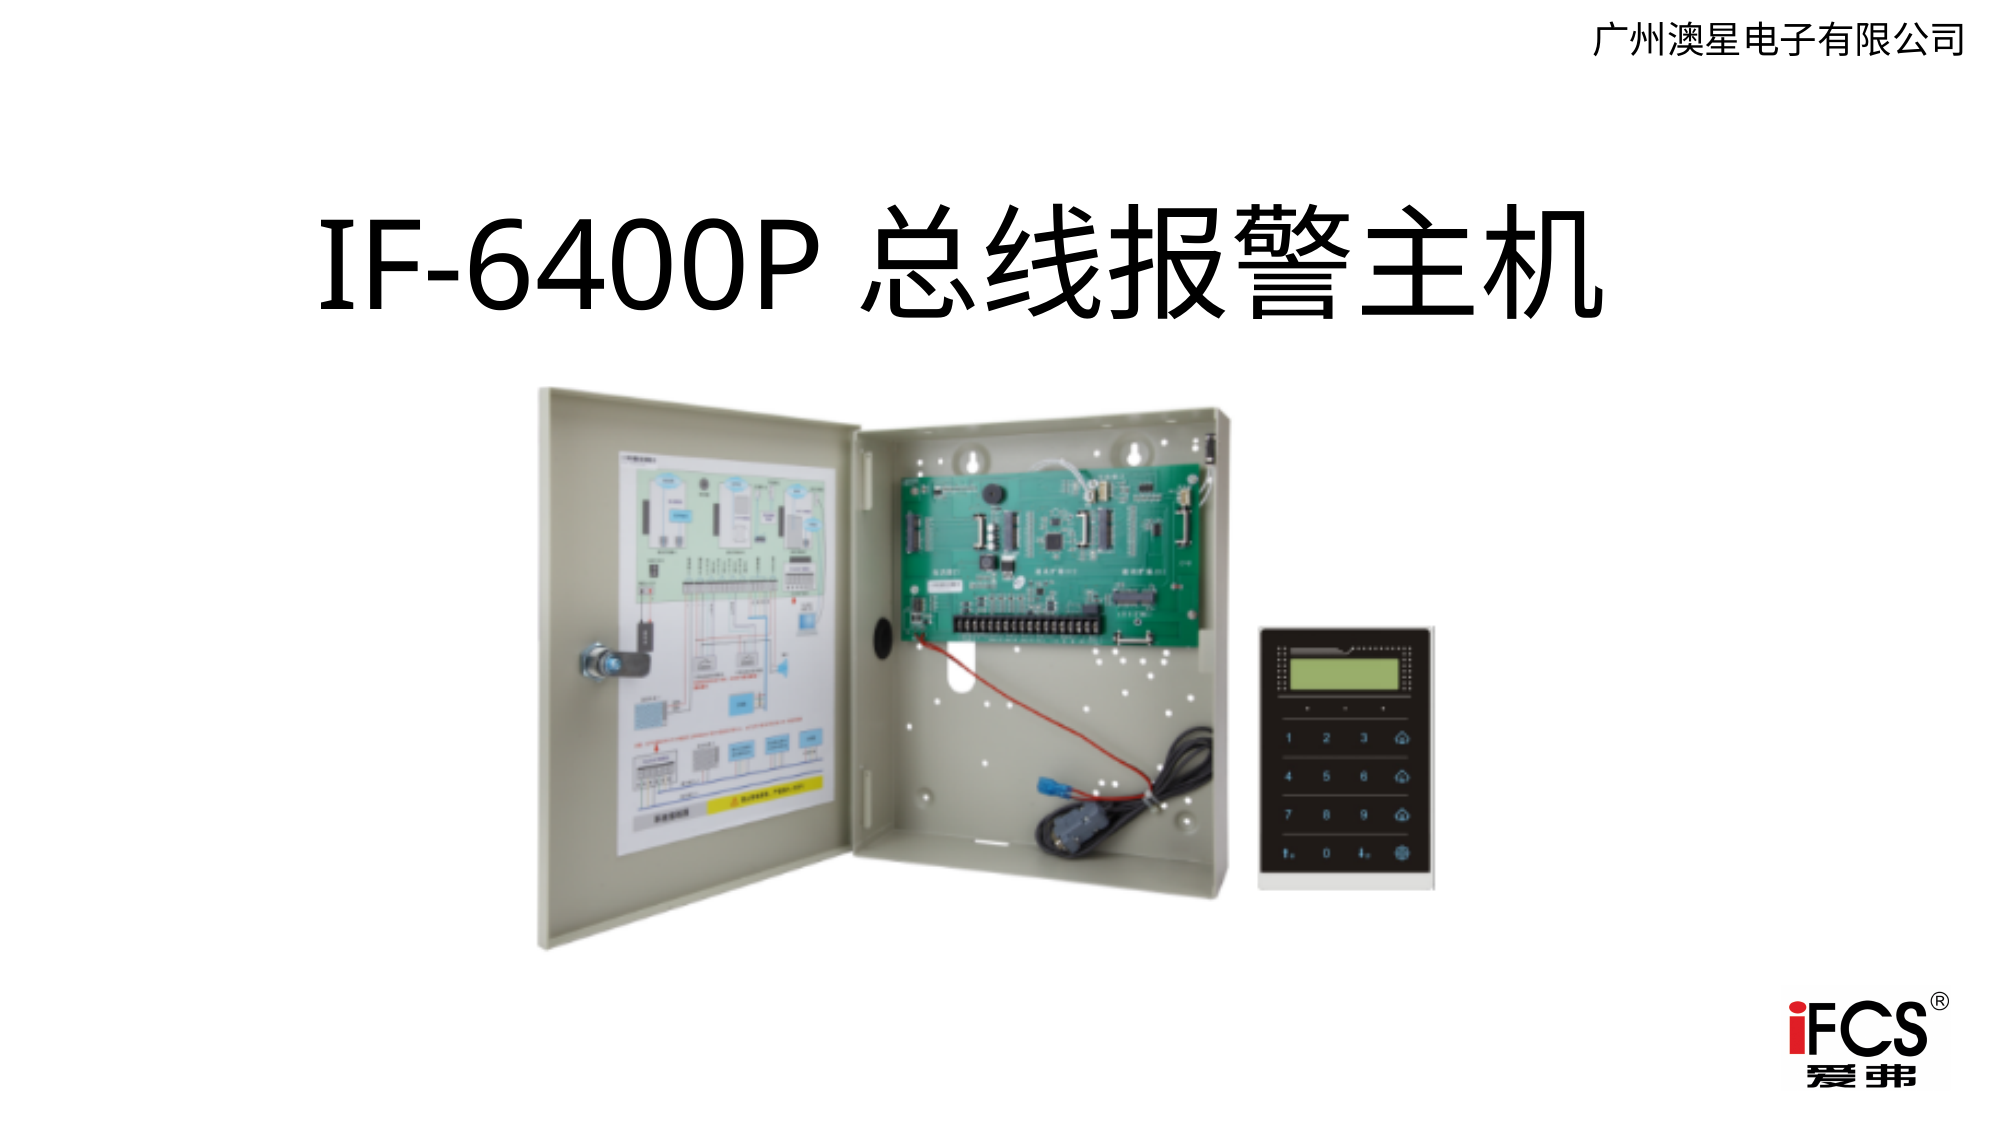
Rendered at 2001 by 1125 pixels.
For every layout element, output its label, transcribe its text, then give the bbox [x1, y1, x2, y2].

text_box 广州澳星电子有限公司 [1577, 8, 1986, 69]
picture [1781, 985, 1951, 1091]
title IF-6400P总线报警主机 [211, 84, 1712, 345]
picture [536, 386, 1464, 986]
